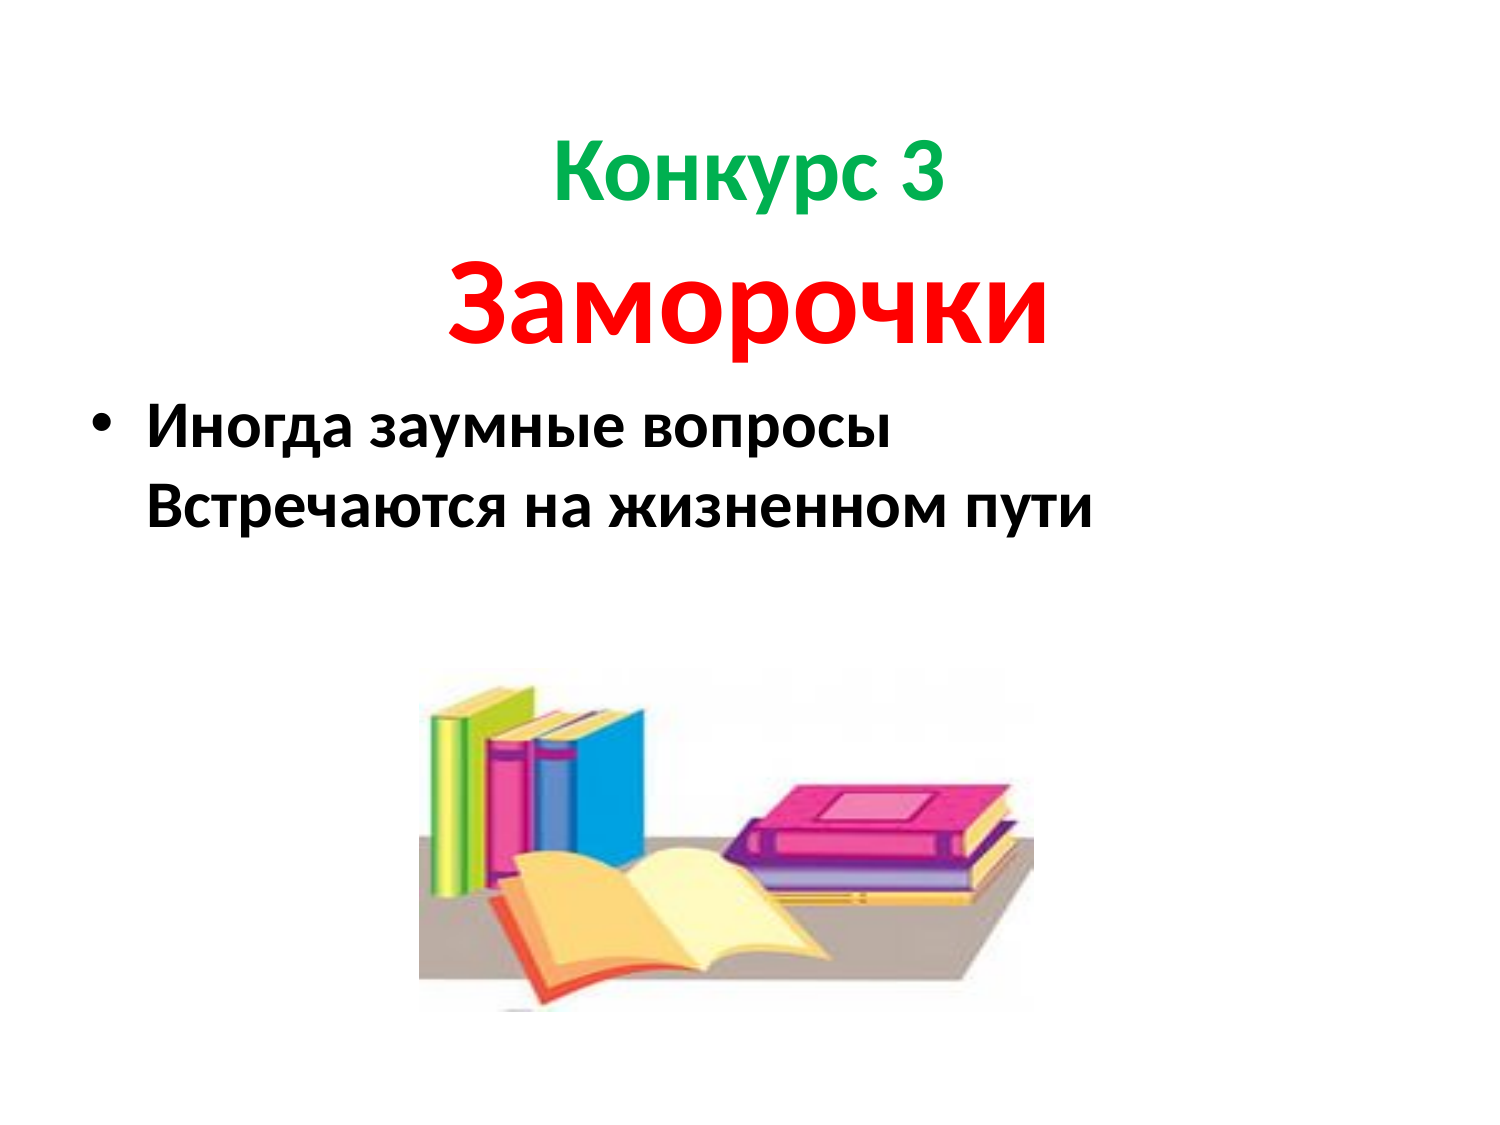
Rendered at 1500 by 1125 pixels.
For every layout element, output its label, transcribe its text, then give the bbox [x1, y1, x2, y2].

title Конкурс 3 Заморочки [75, 45, 1425, 373]
picture [418, 668, 1034, 1012]
list Иногда заумные вопросы Встречаются на жизненном пути [75, 373, 1425, 1005]
